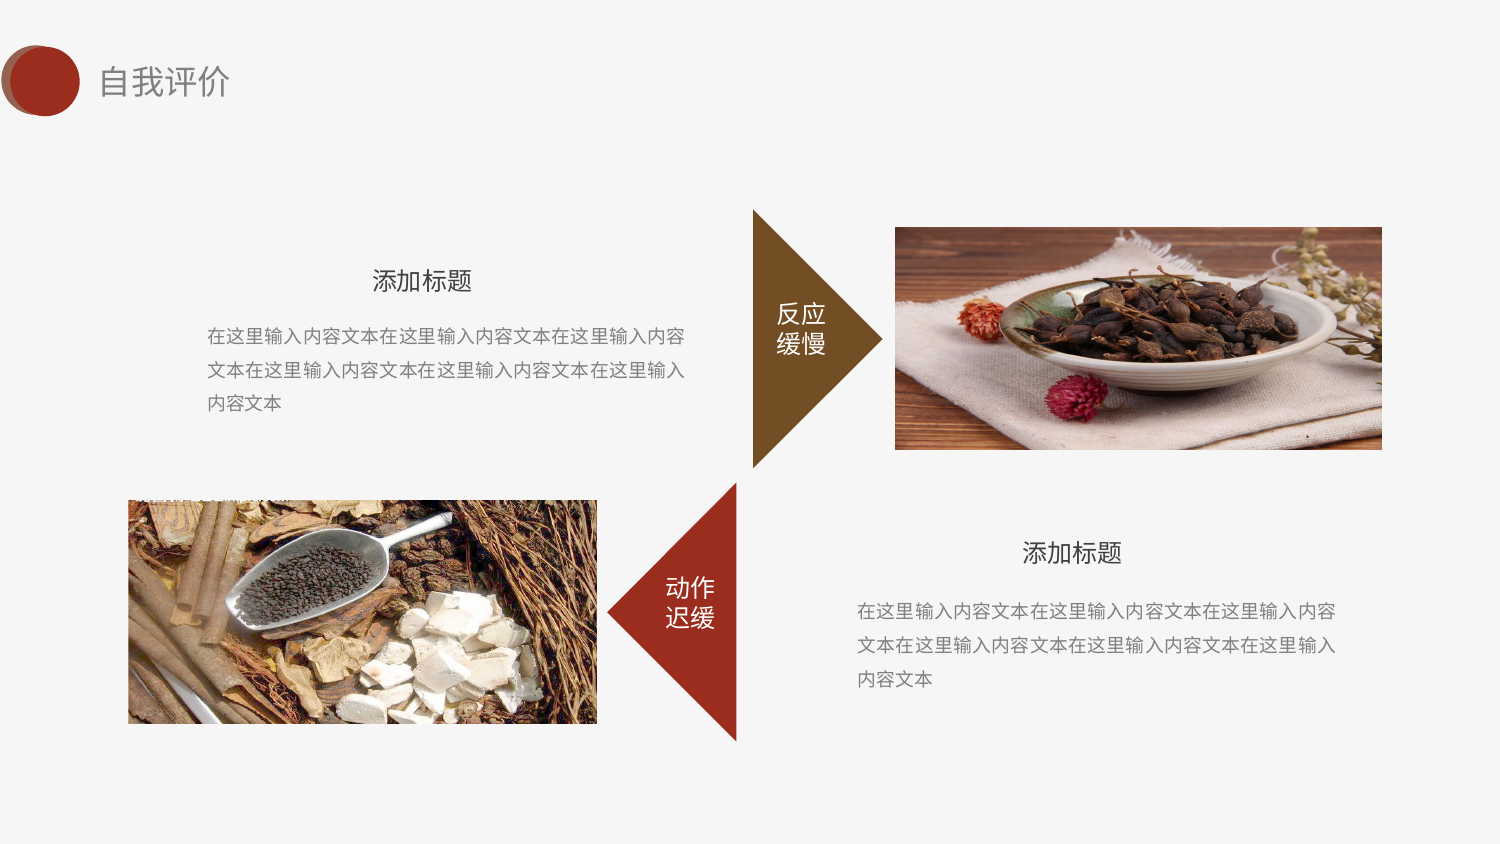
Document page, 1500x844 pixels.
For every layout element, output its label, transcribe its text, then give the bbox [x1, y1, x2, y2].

text_box 动作 迟缓 [650, 564, 731, 640]
text_box [607, 482, 737, 742]
text_box [893, 225, 1384, 452]
text_box [753, 209, 883, 469]
text_box 反应 缓慢 [761, 290, 842, 366]
text_box 在这里输入内容文本在这里输入内容文本在这里输入内容文本在这里输入内容文本在这里输入内容文本在这里输入内容文本 [842, 581, 1351, 698]
text_box 添加标题 [1007, 530, 1138, 575]
text_box 在这里输入内容文本在这里输入内容文本在这里输入内容文本在这里输入内容文本在这里输入内容文本在这里输入内容文本 [192, 305, 700, 422]
text_box 添加标题 [357, 258, 487, 304]
text_box [126, 499, 599, 725]
